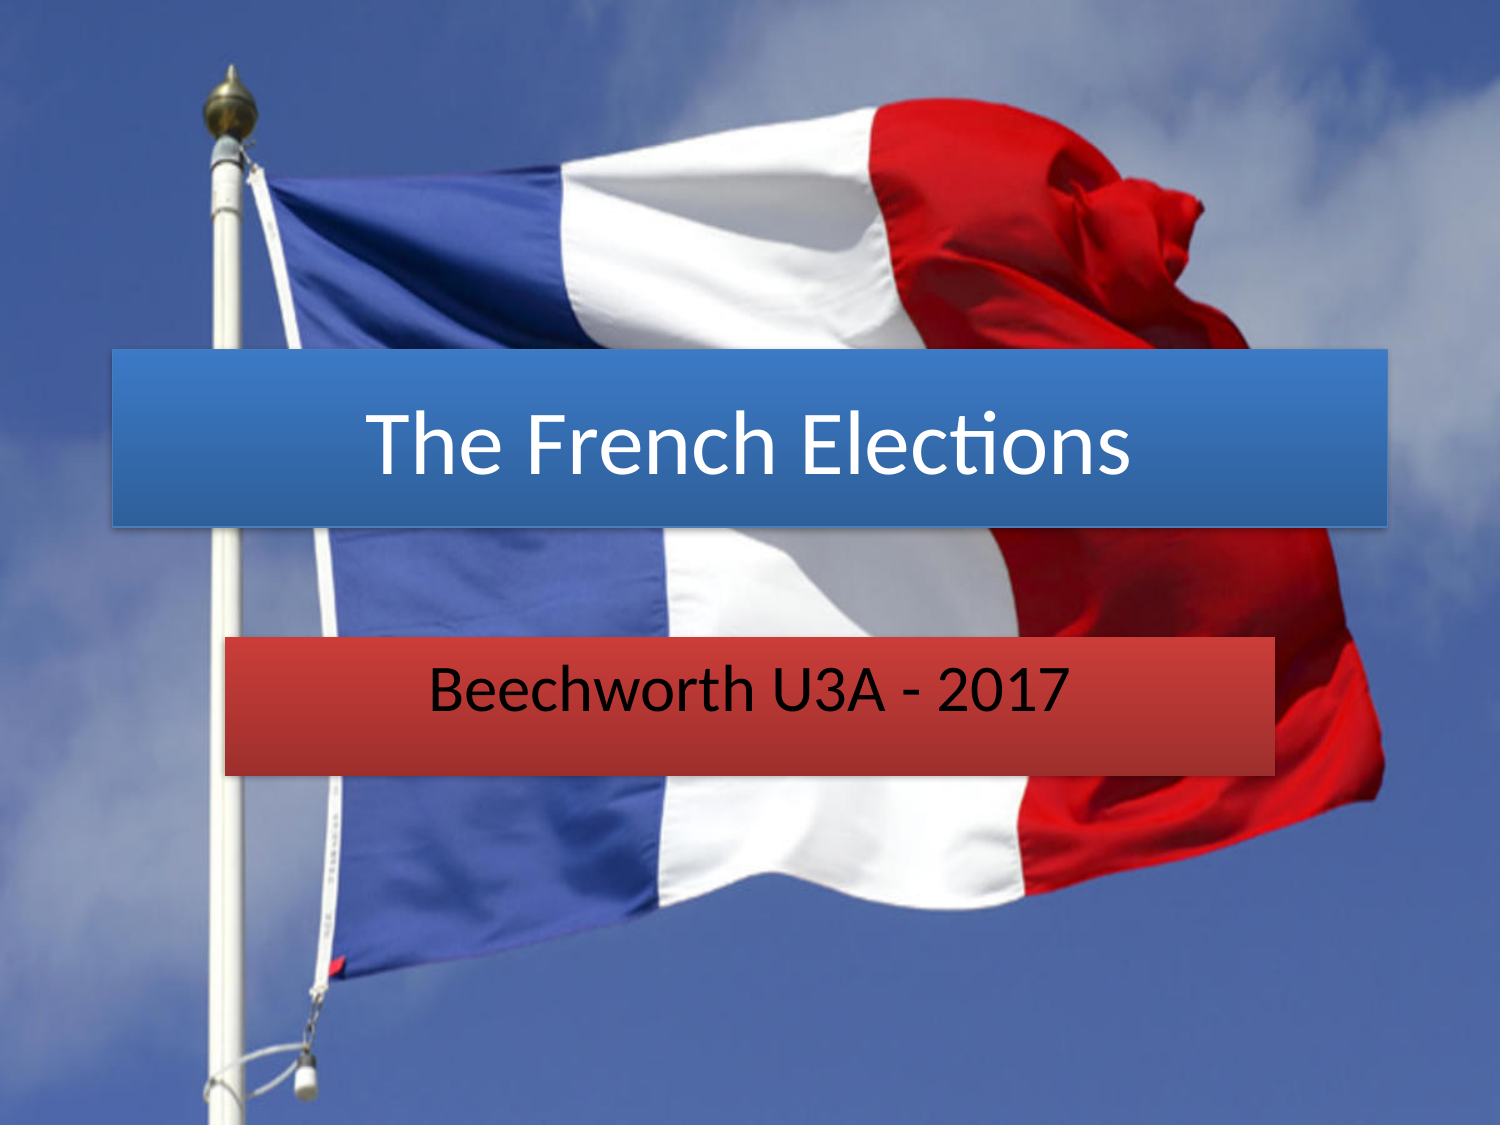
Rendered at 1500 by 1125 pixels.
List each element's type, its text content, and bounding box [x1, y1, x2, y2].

title The French Elections [112, 349, 1388, 528]
subtitle Beechworth U3A - 2017 [225, 637, 1275, 776]
picture [0, 0, 1500, 1125]
